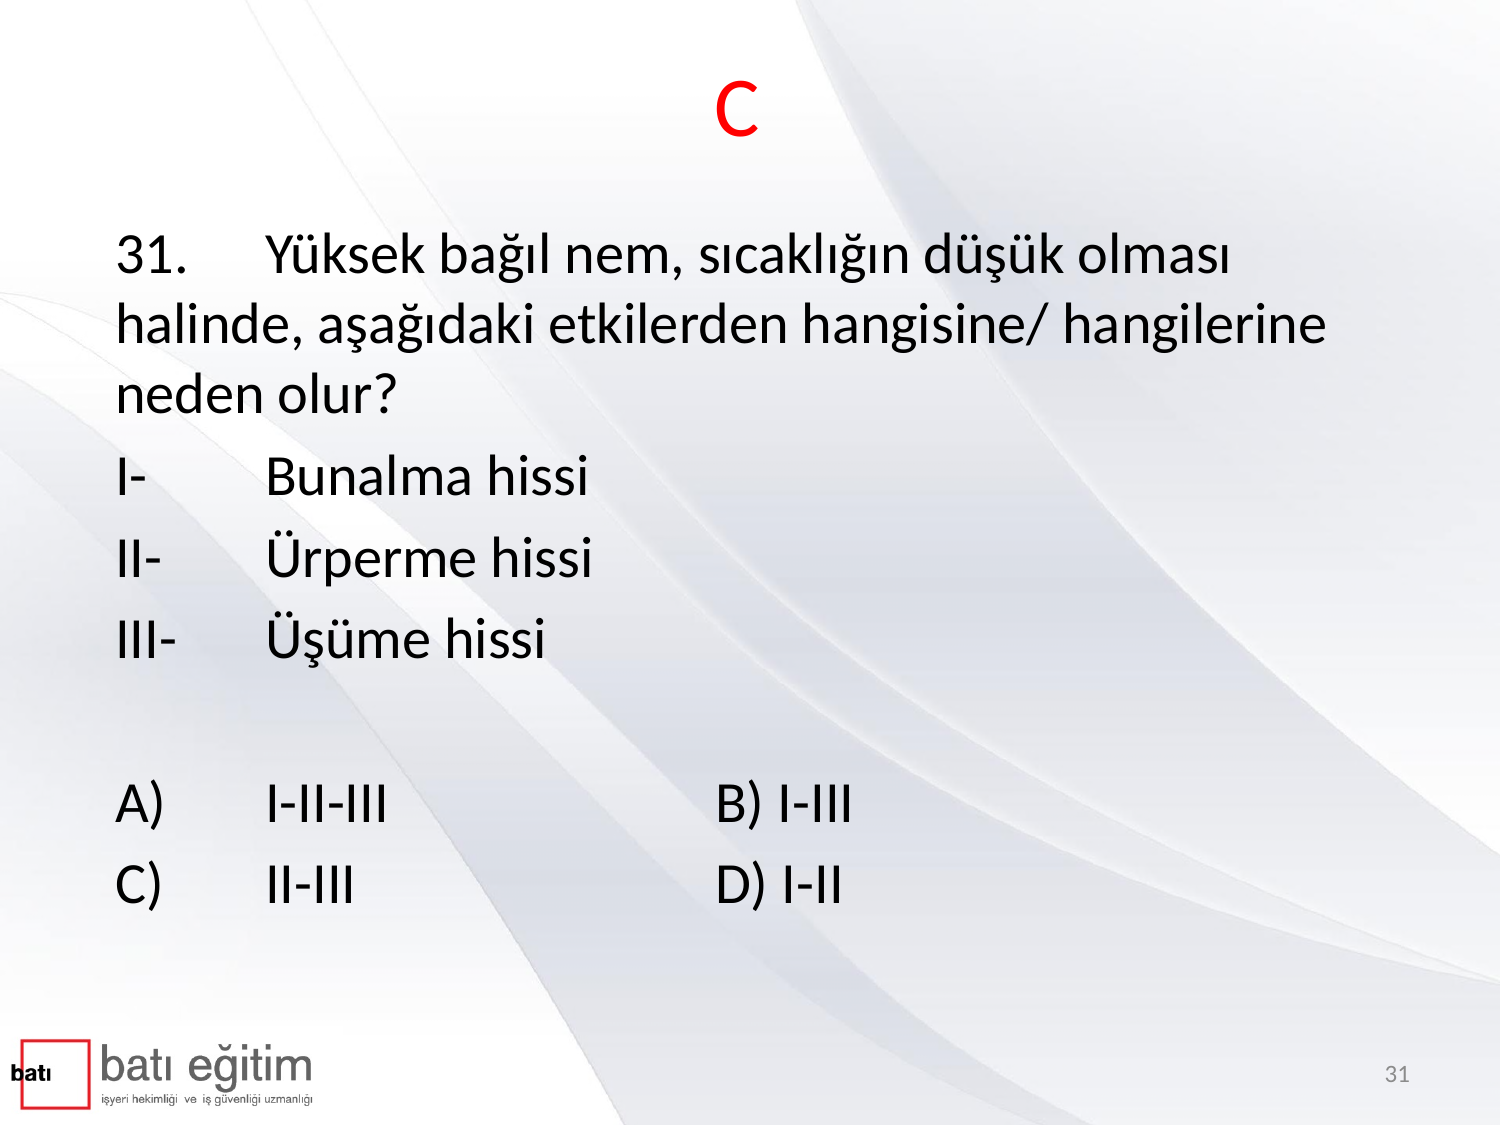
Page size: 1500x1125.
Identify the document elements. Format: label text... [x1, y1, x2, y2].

subtitle 31. Yüksek bağıl nem, sıcaklığın düşük olması halinde, aşağıdaki etkilerden hangisine/ hangilerine neden olur? I- Bunalma hissi II- Ürperme hissi III- Üşüme hissi A) I-II-III B) I-III C) II-III D) I-II [100, 208, 1376, 988]
picture [0, 0, 1500, 1125]
slide_number 31 [1074, 1042, 1425, 1103]
title C [100, 42, 1376, 161]
